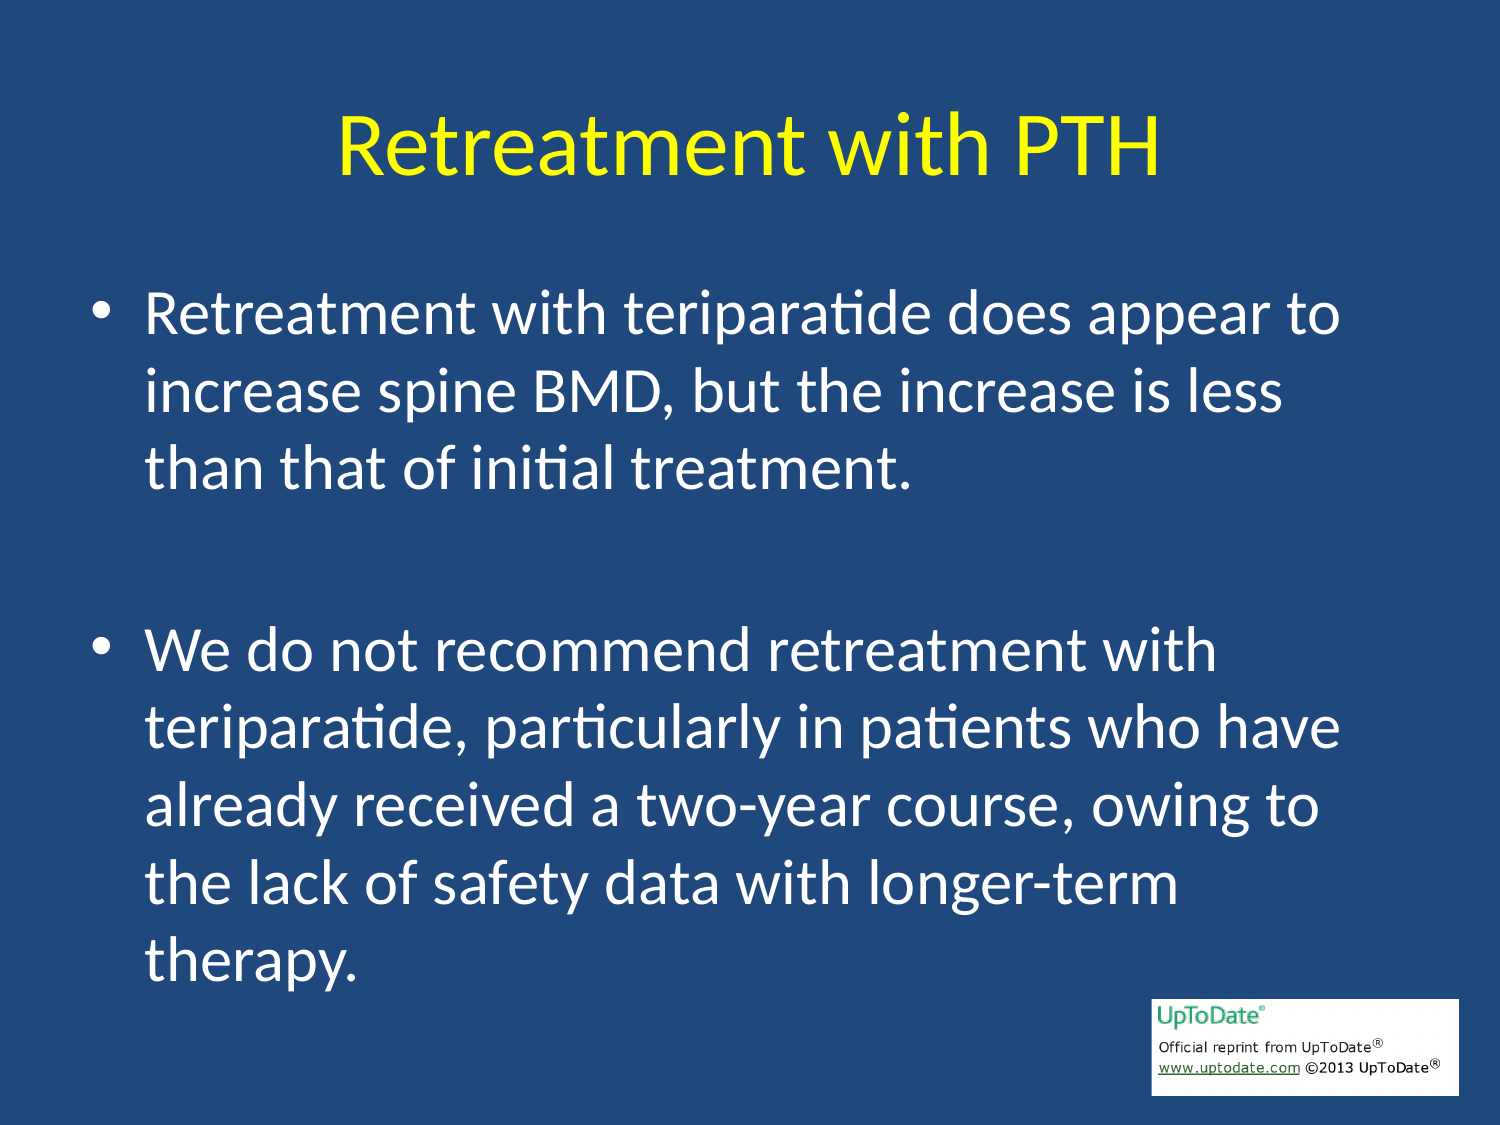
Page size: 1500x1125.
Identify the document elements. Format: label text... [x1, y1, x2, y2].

list Retreatment with teriparatide does appear to increase spine BMD, but the increase is less than that of initial treatment. We do not recommend retreatment with teriparatide, particularly in patients who have already received a two-year course, owing to the lack of safety data with longer-term therapy. [75, 262, 1425, 1005]
picture [1151, 999, 1460, 1096]
title Retreatment with PTH [75, 45, 1425, 233]
